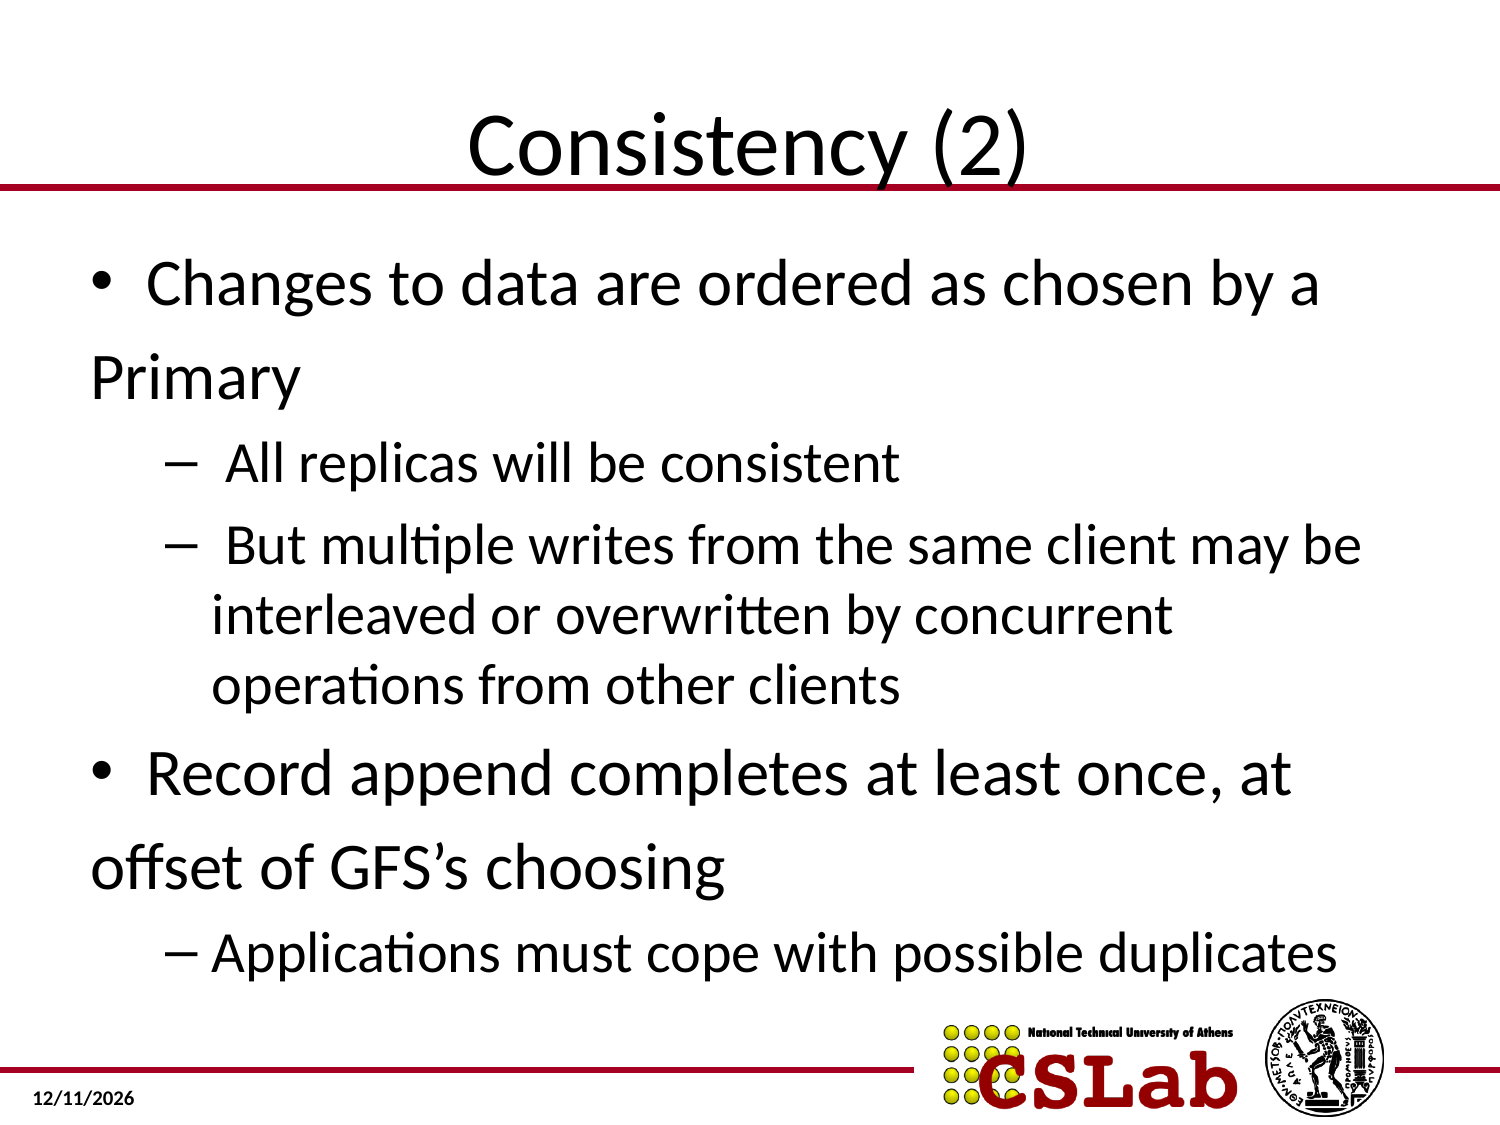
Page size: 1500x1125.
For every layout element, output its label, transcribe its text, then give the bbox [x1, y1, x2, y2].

list Changes to data are ordered as chosen by a Primary All replicas will be consistent But multiple writes from the same client may be interleaved or overwritten by concurrent operations from other clients Record append completes at least once, at offset of GFS’s choosing Applications must cope with possible duplicates [74, 231, 1426, 975]
picture [1265, 999, 1384, 1117]
picture [937, 1022, 1243, 1118]
title Consistency (2) [74, 44, 1426, 231]
